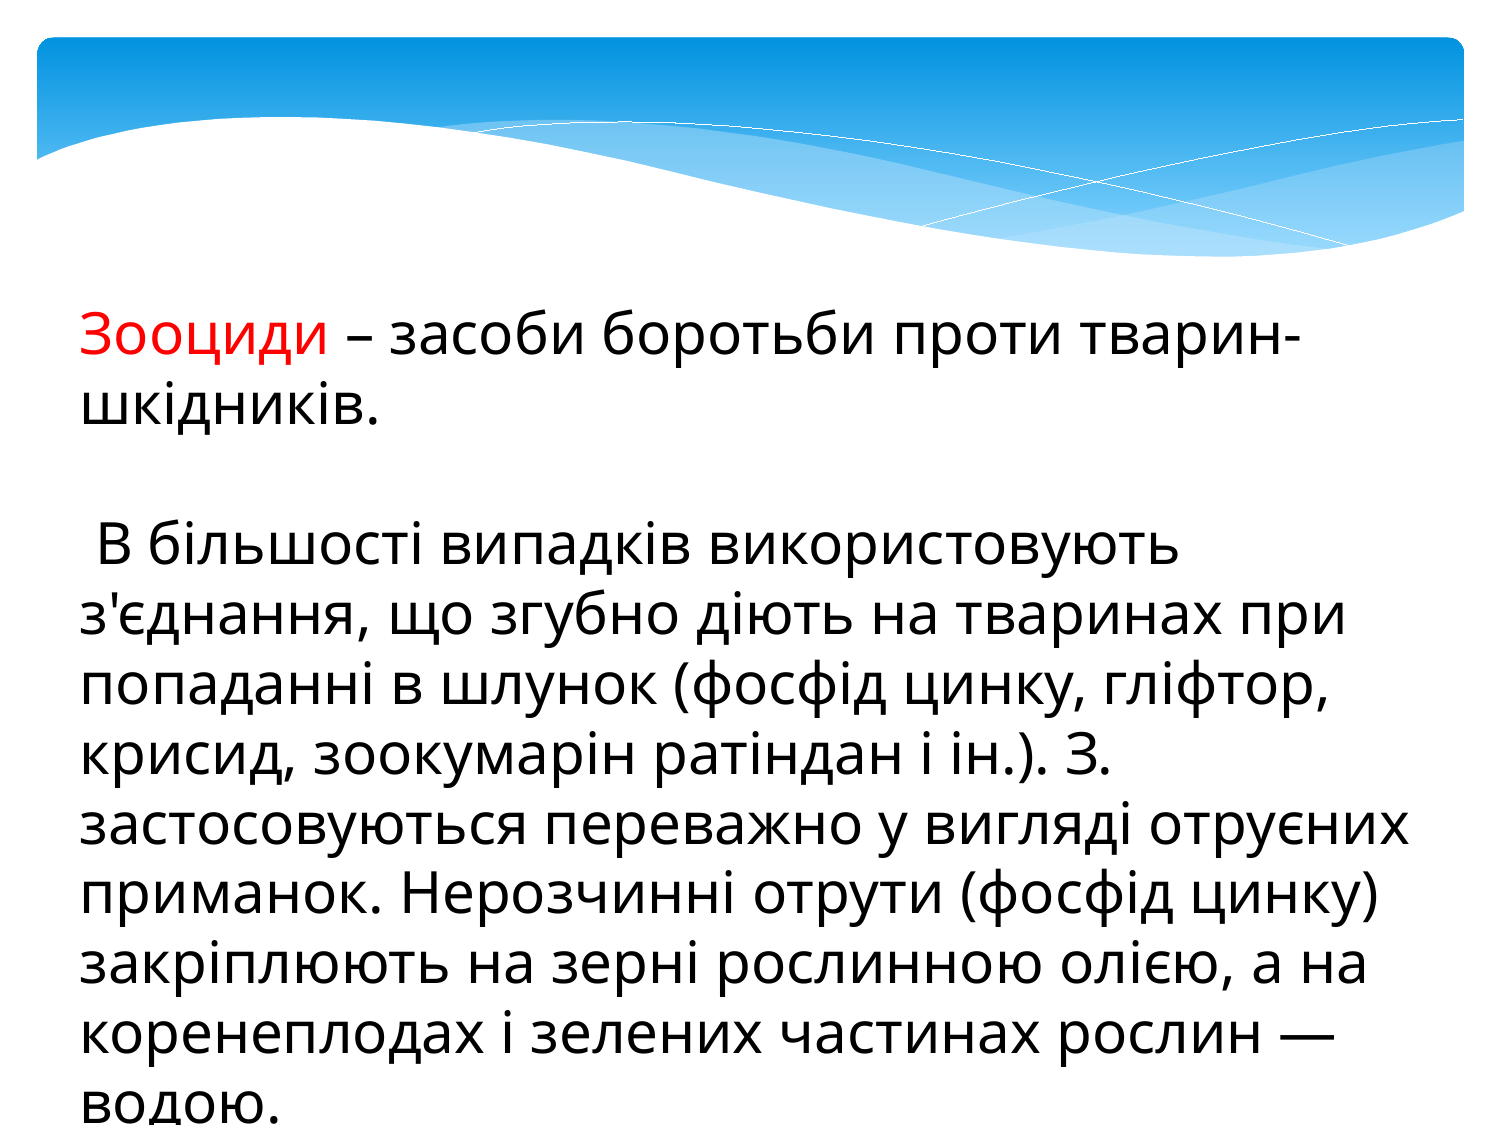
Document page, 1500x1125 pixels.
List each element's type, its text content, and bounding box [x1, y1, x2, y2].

text_box Зооциди – засоби боротьби проти тварин-шкідників. В більшості випадків використовують з'єднання, що згубно діють на тваринах при попаданні в шлунок (фосфід цинку, гліфтор, крисид, зоокумарін ратіндан і ін.). З. застосовуються переважно у вигляді отруєних приманок. Нерозчинні отрути (фосфід цинку) закріплюють на зерні рослинною олією, а на коренеплодах і зелених частинах рослин — водою. [64, 243, 1459, 1125]
